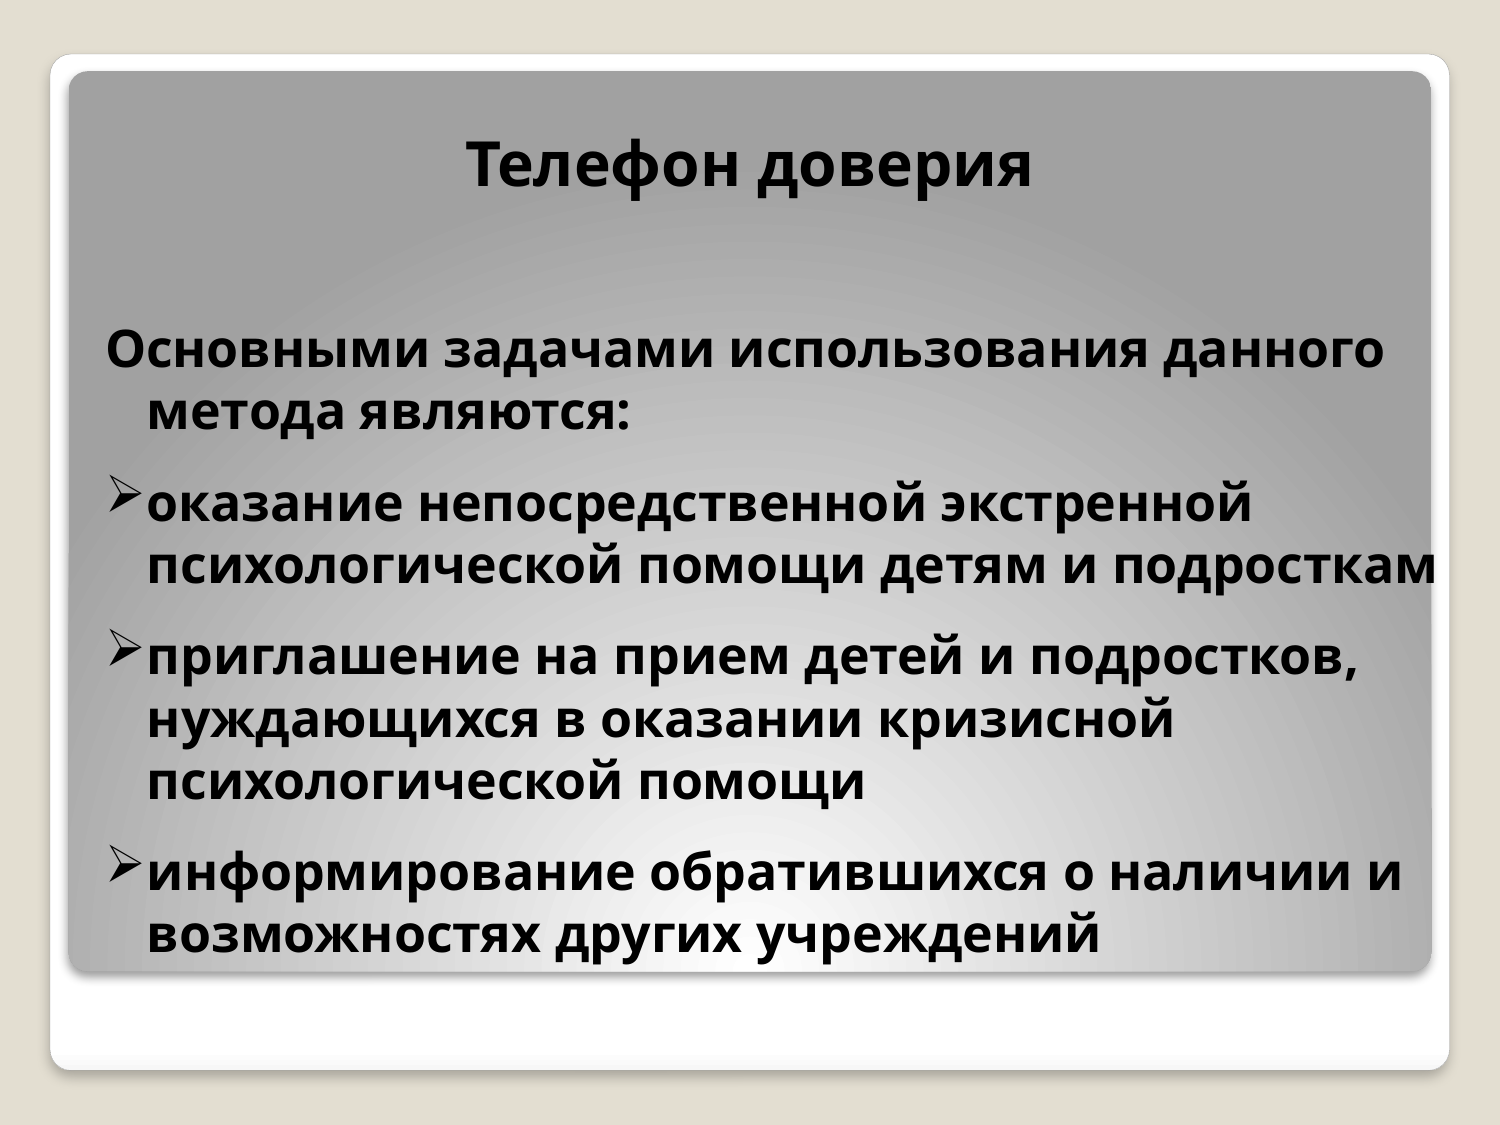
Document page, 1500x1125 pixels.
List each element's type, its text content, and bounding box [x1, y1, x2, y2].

title Телефон доверия [75, 117, 1425, 234]
list Основными задачами использования данного метода являются: оказание непосредственной экстренной психологической помощи детям и подросткам приглашение на прием детей и подростков, нуждающихся в оказании кризисной психологической помощи информирование обратившихся о наличии и возможностях других учреждений [75, 234, 1465, 1024]
